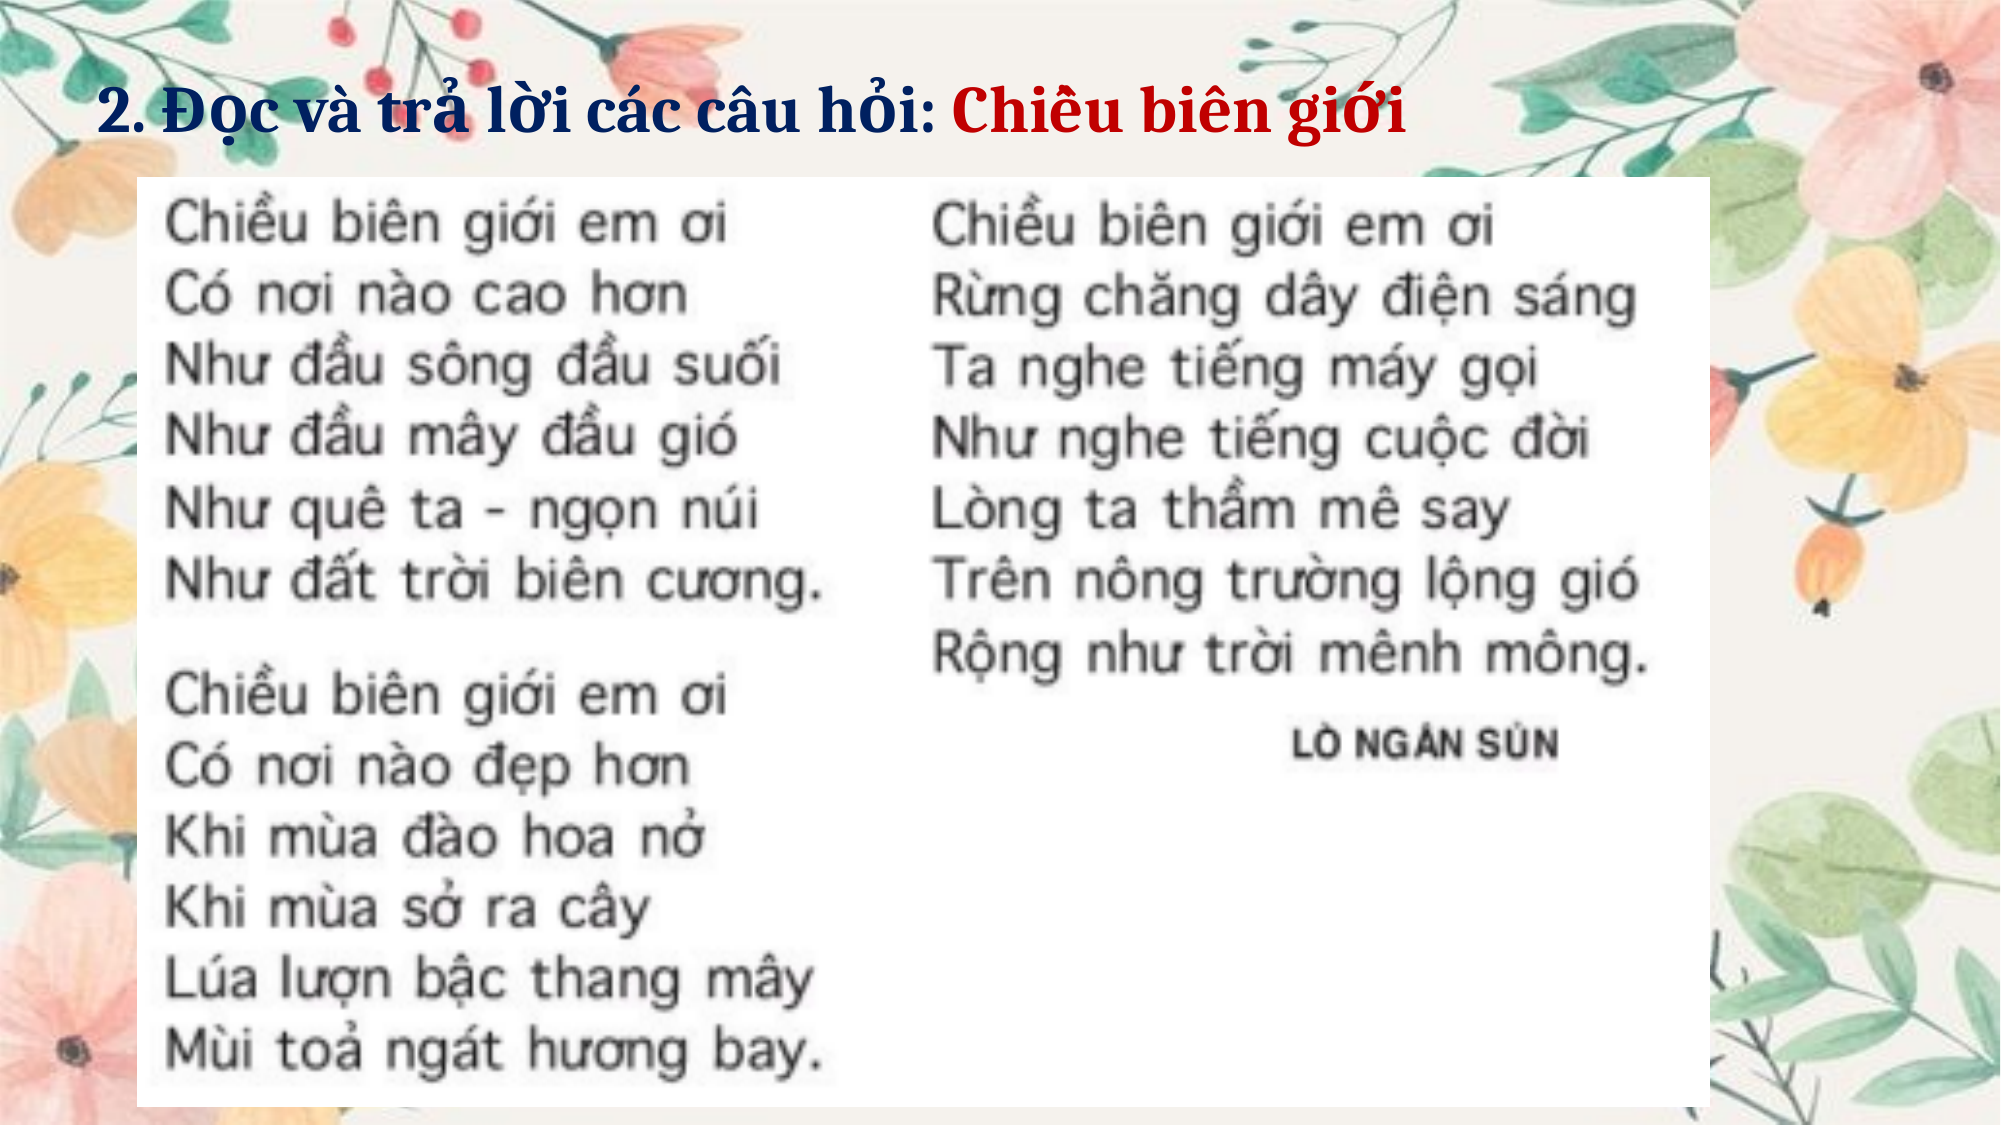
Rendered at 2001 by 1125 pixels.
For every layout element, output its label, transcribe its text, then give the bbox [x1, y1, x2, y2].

text_box 2. Đọc và trả lời các câu hỏi: Chiều biên giới [82, 58, 1880, 154]
picture [0, 0, 2001, 1125]
